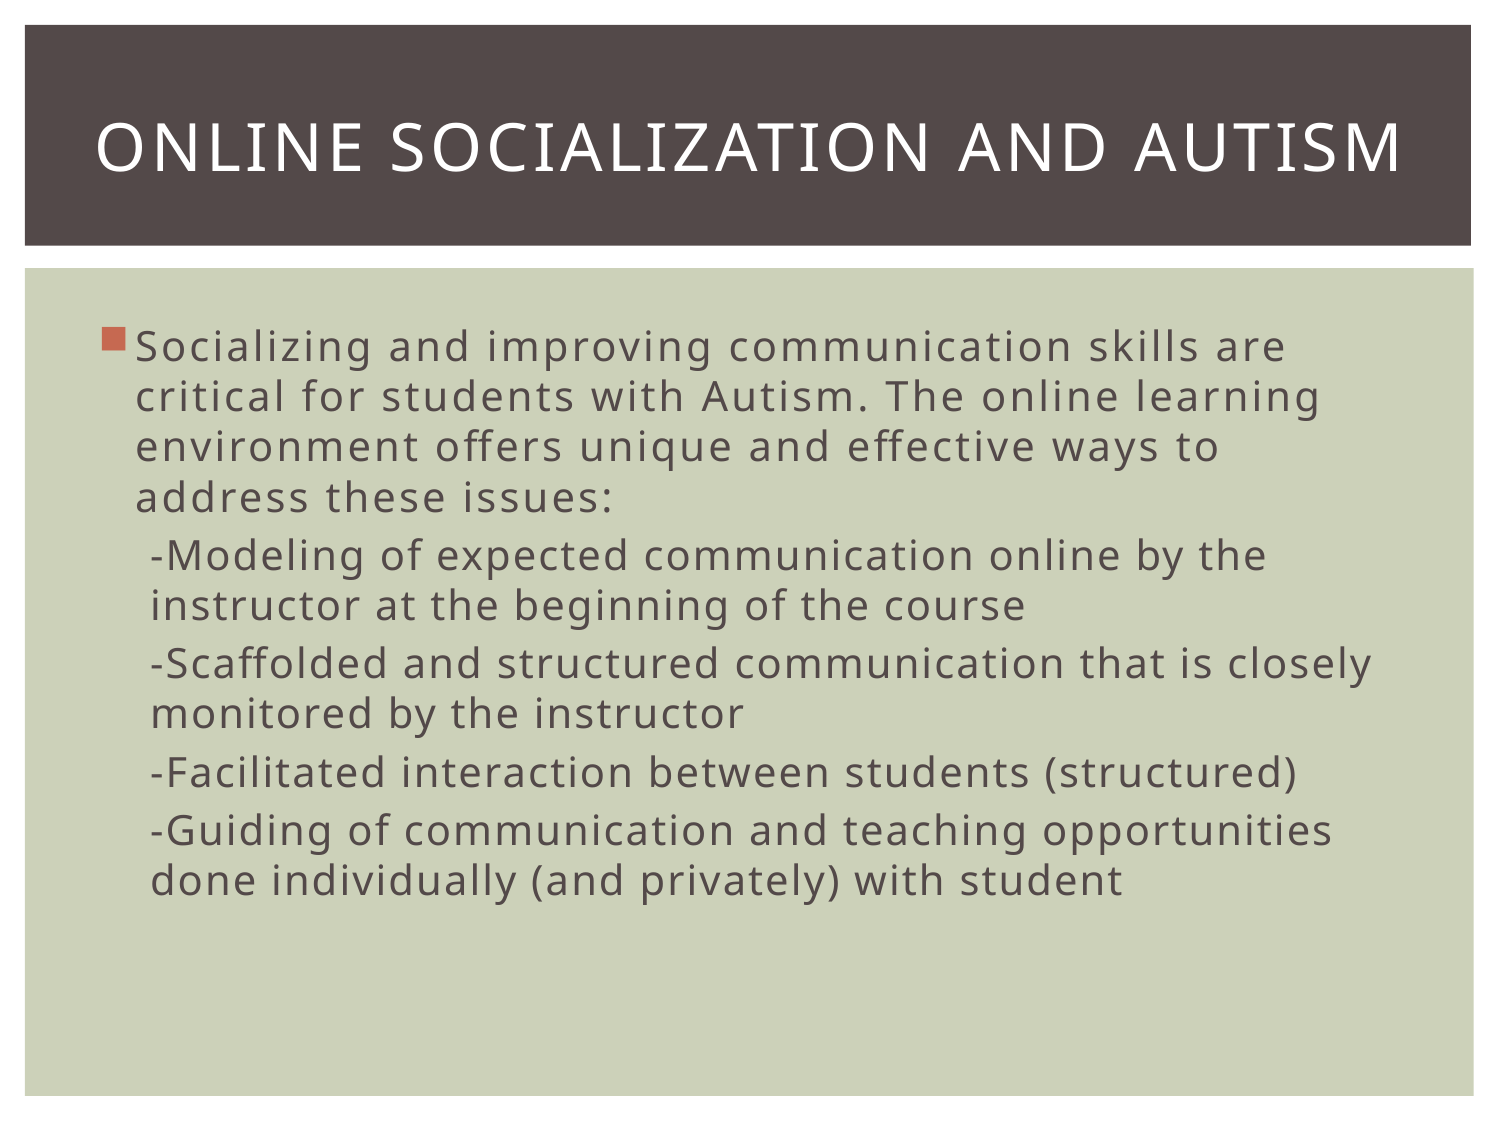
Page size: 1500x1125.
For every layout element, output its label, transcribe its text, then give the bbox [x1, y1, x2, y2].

list Socializing and improving communication skills are critical for students with Autism. The online learning environment offers unique and effective ways to address these issues: -Modeling of expected communication online by the instructor at the beginning of the course -Scaffolded and structured communication that is closely monitored by the instructor -Facilitated interaction between students (structured) -Guiding of communication and teaching opportunities done individually (and privately) with student [75, 312, 1425, 1100]
title Online Socialization and Autism [62, 58, 1438, 232]
